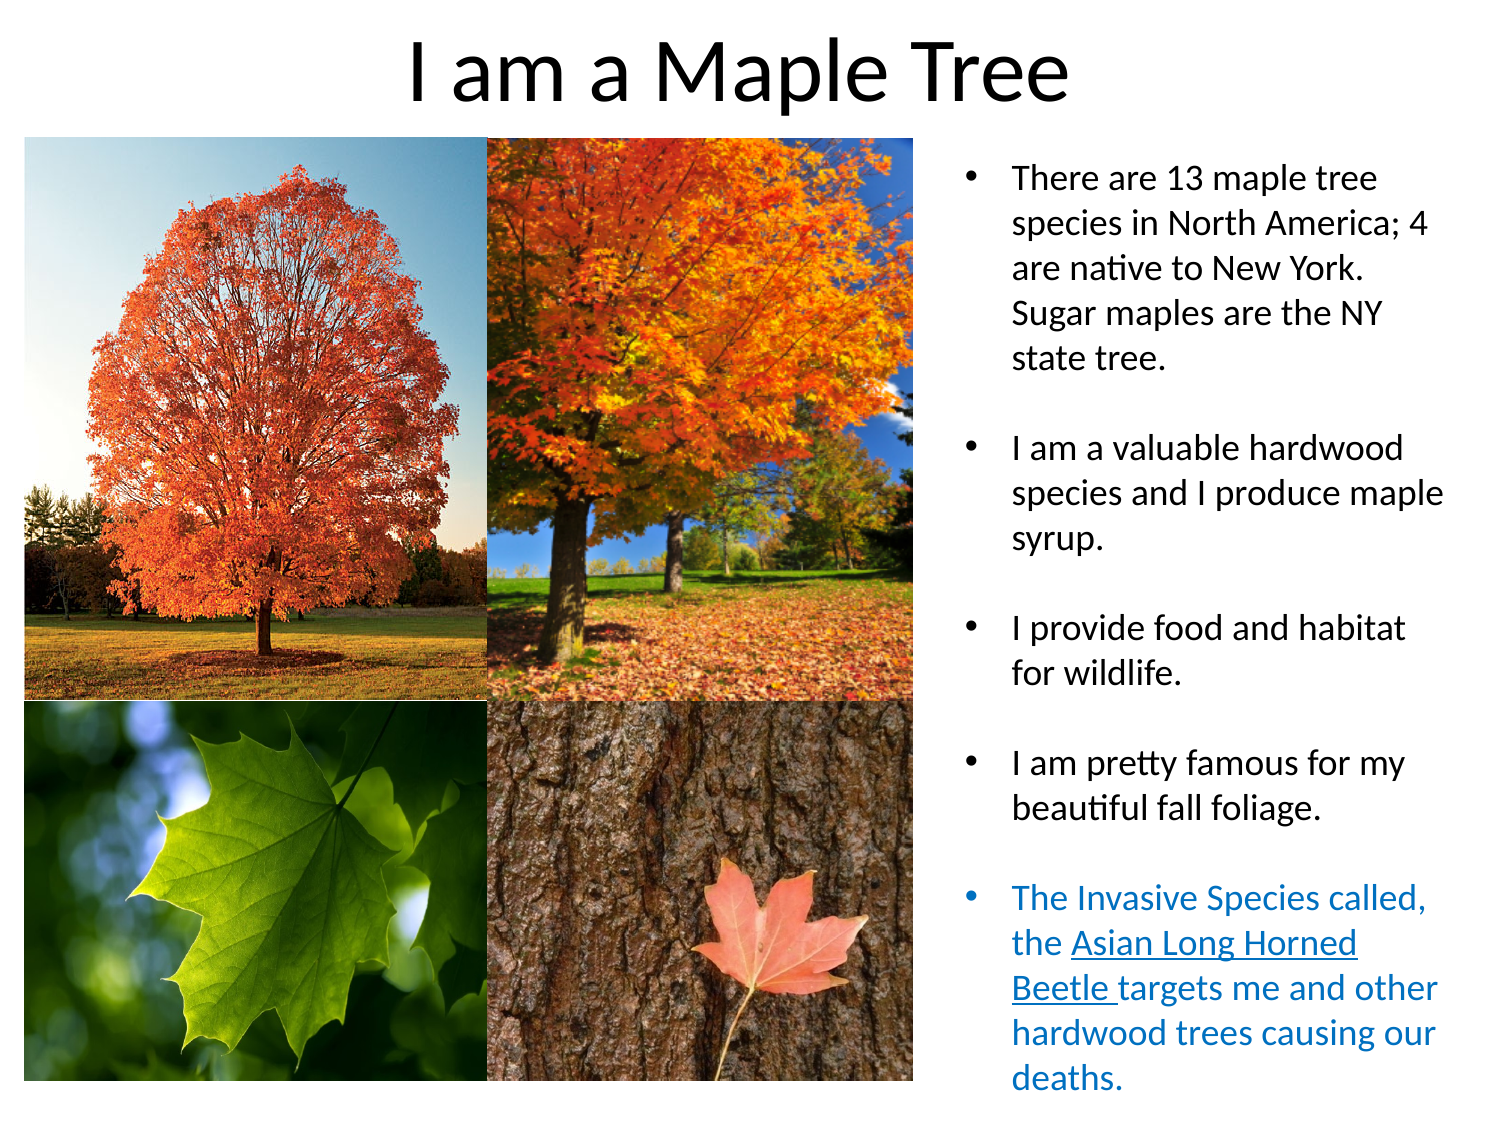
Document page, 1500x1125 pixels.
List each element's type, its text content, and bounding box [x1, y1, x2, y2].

picture [24, 137, 913, 1081]
text_box There are 13 maple tree species in North America; 4 are native to New York. Sugar maples are the NY state tree. I am a valuable hardwood species and I produce maple syrup. I provide food and habitat for wildlife. I am pretty famous for my beautiful fall foliage. The Invasive Species called, the Asian Long Horned Beetle targets me and other hardwood trees causing our deaths. [949, 145, 1463, 1106]
title I am a Maple Tree [75, 0, 1425, 130]
